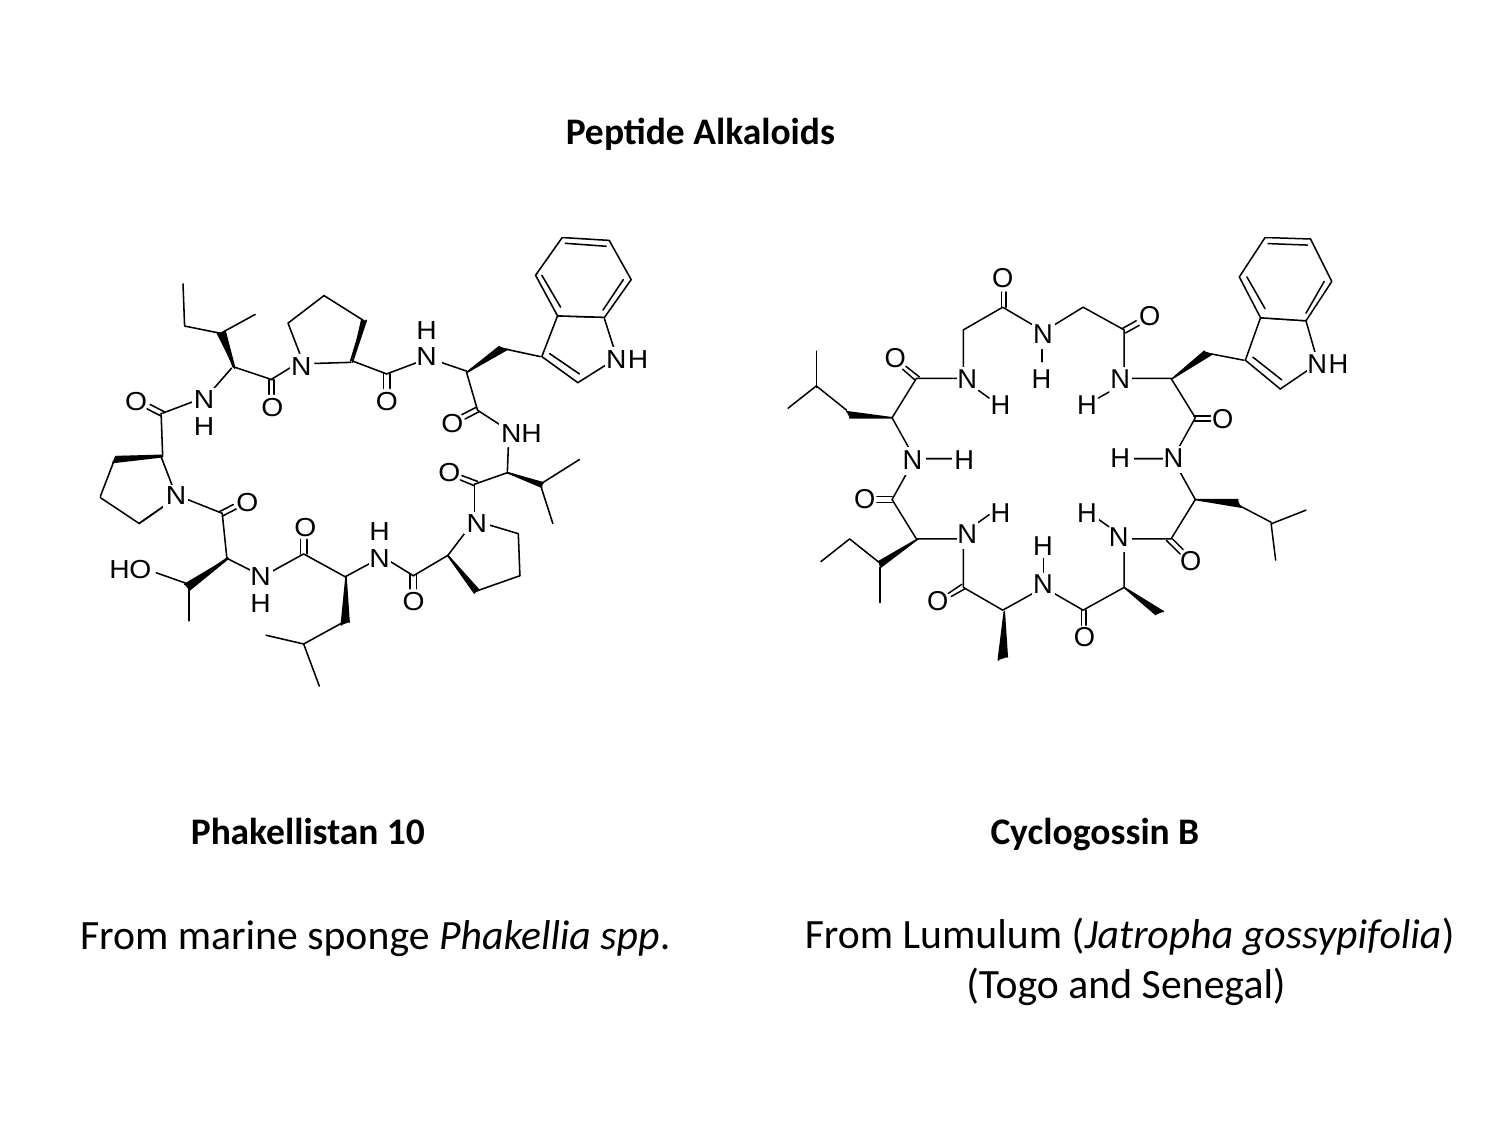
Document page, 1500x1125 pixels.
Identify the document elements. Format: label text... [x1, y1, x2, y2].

text_box From marine sponge Phakellia spp. [65, 900, 686, 965]
text_box Peptide Alkaloids [550, 99, 851, 160]
picture [787, 237, 1351, 661]
picture [99, 237, 651, 688]
text_box Phakellistan 10 [176, 799, 441, 860]
text_box Cyclogossin B [975, 799, 1215, 860]
text_box From Lumulum (Jatropha gossypifolia) (Togo and Senegal) [790, 899, 1470, 1015]
